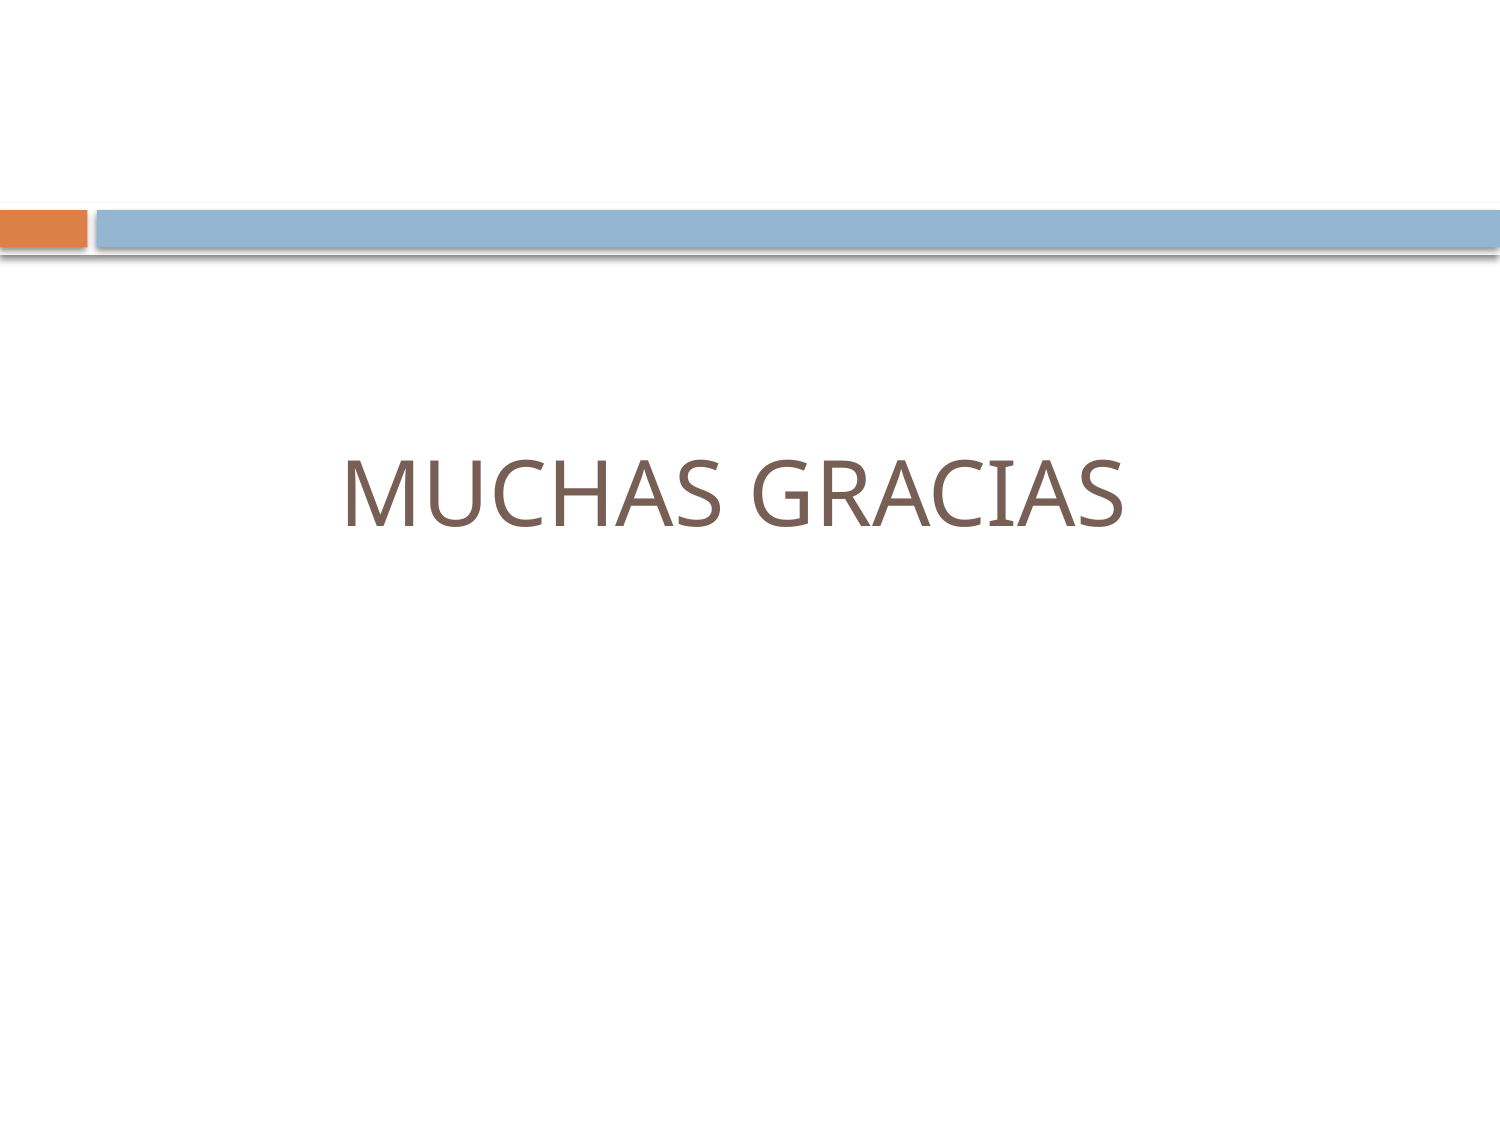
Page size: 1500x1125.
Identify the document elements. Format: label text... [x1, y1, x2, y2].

title MUCHAS GRACIAS [64, 408, 1403, 572]
